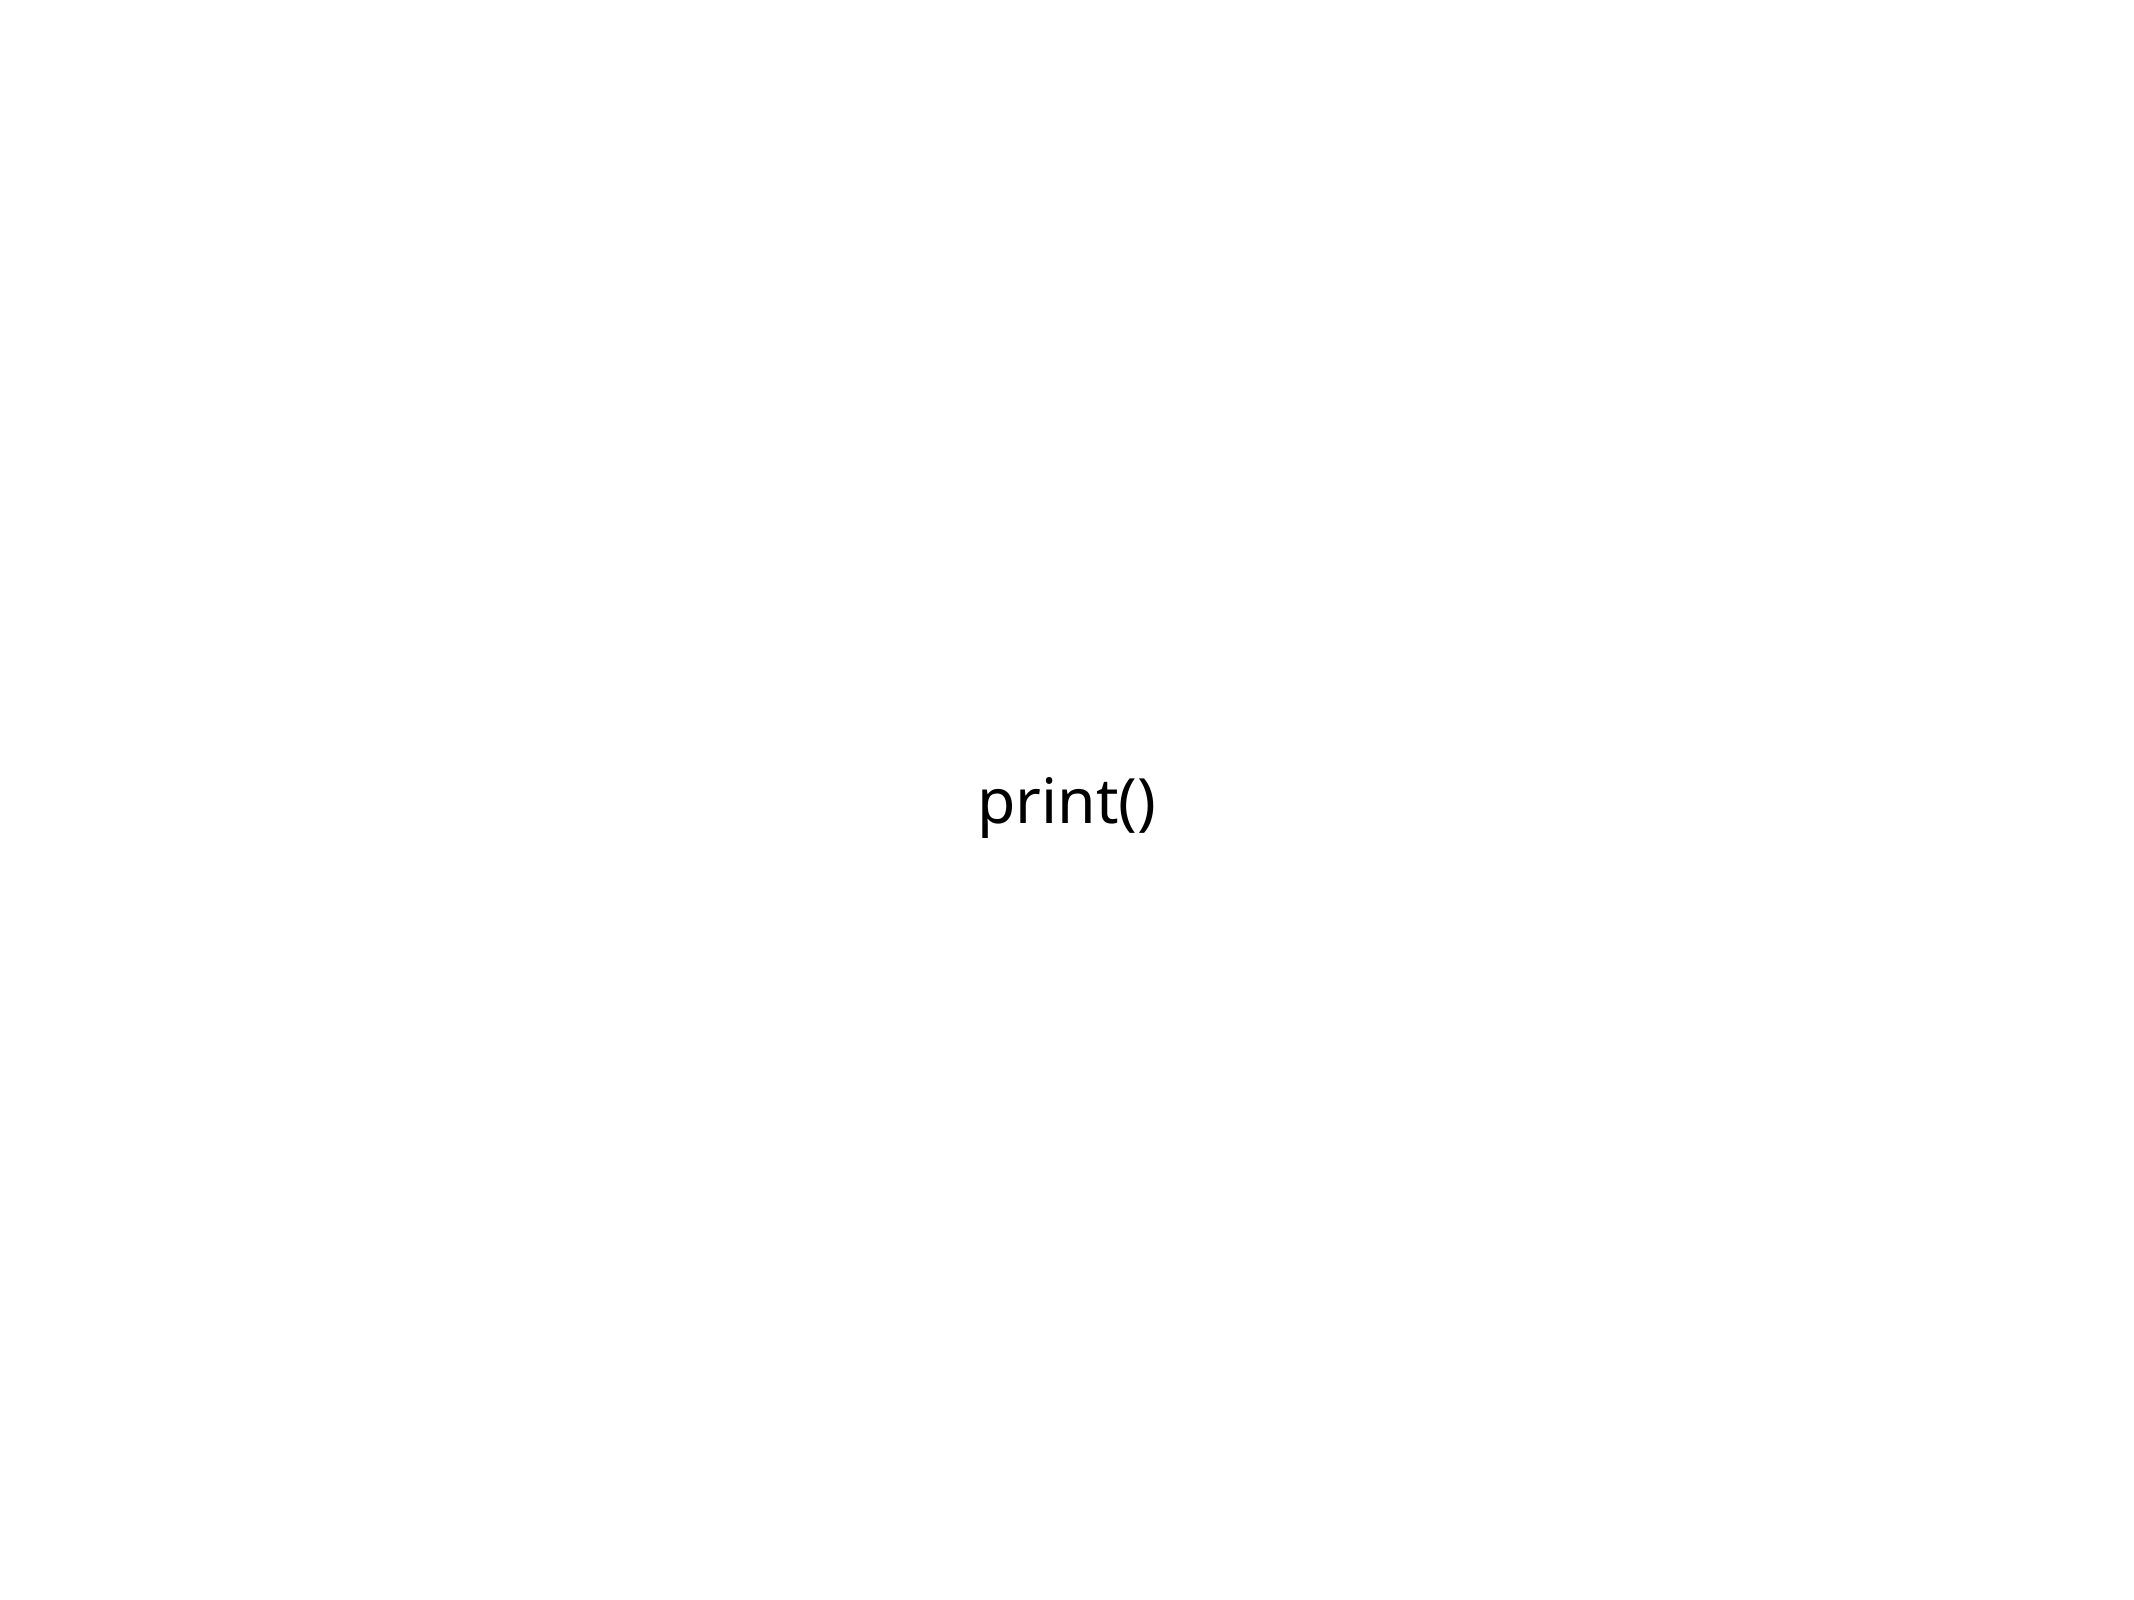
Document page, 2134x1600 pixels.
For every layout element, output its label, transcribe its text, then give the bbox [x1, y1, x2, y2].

list print() [114, 484, 2020, 1486]
